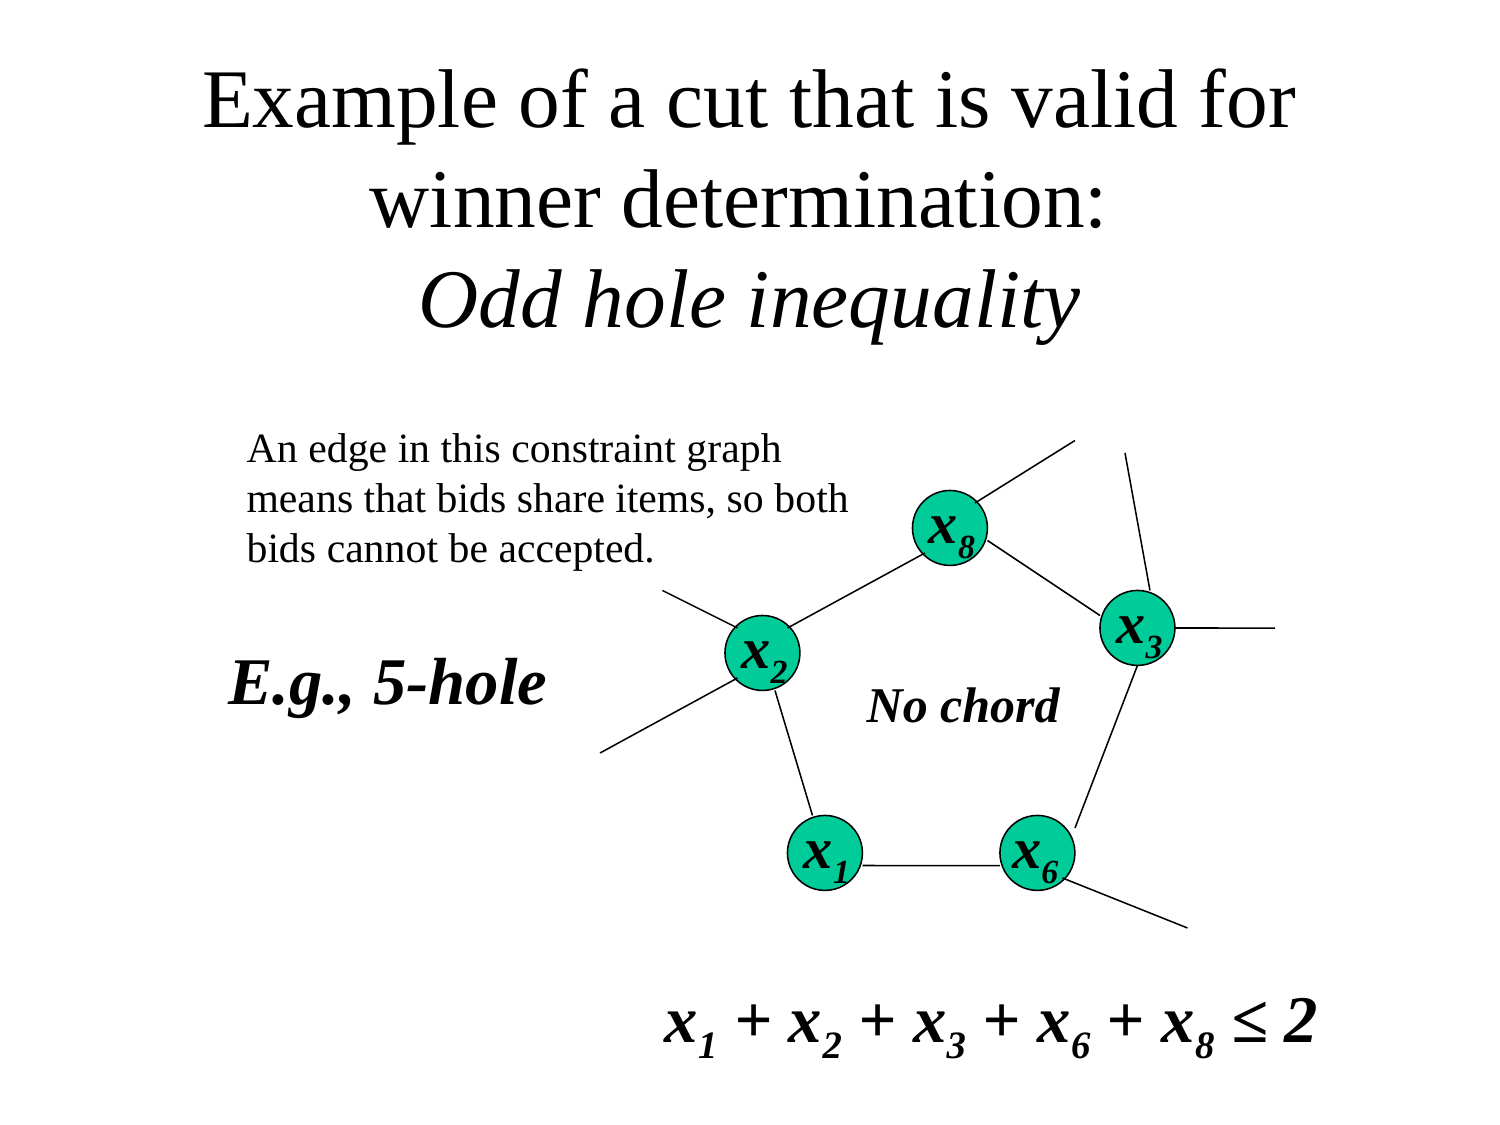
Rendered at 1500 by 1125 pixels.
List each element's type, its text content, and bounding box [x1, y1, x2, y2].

text_box x1 + x2 + x3 + x6 + x8 ≤ 2 [649, 968, 1350, 1074]
text_box An edge in this constraint graph means that bids share items, so both bids cannot be accepted. [231, 413, 892, 578]
title Example of a cut that is valid for winner determination: Odd hole inequality [112, 99, 1388, 288]
text_box E.g., 5-hole [213, 630, 563, 726]
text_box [599, 440, 1276, 929]
